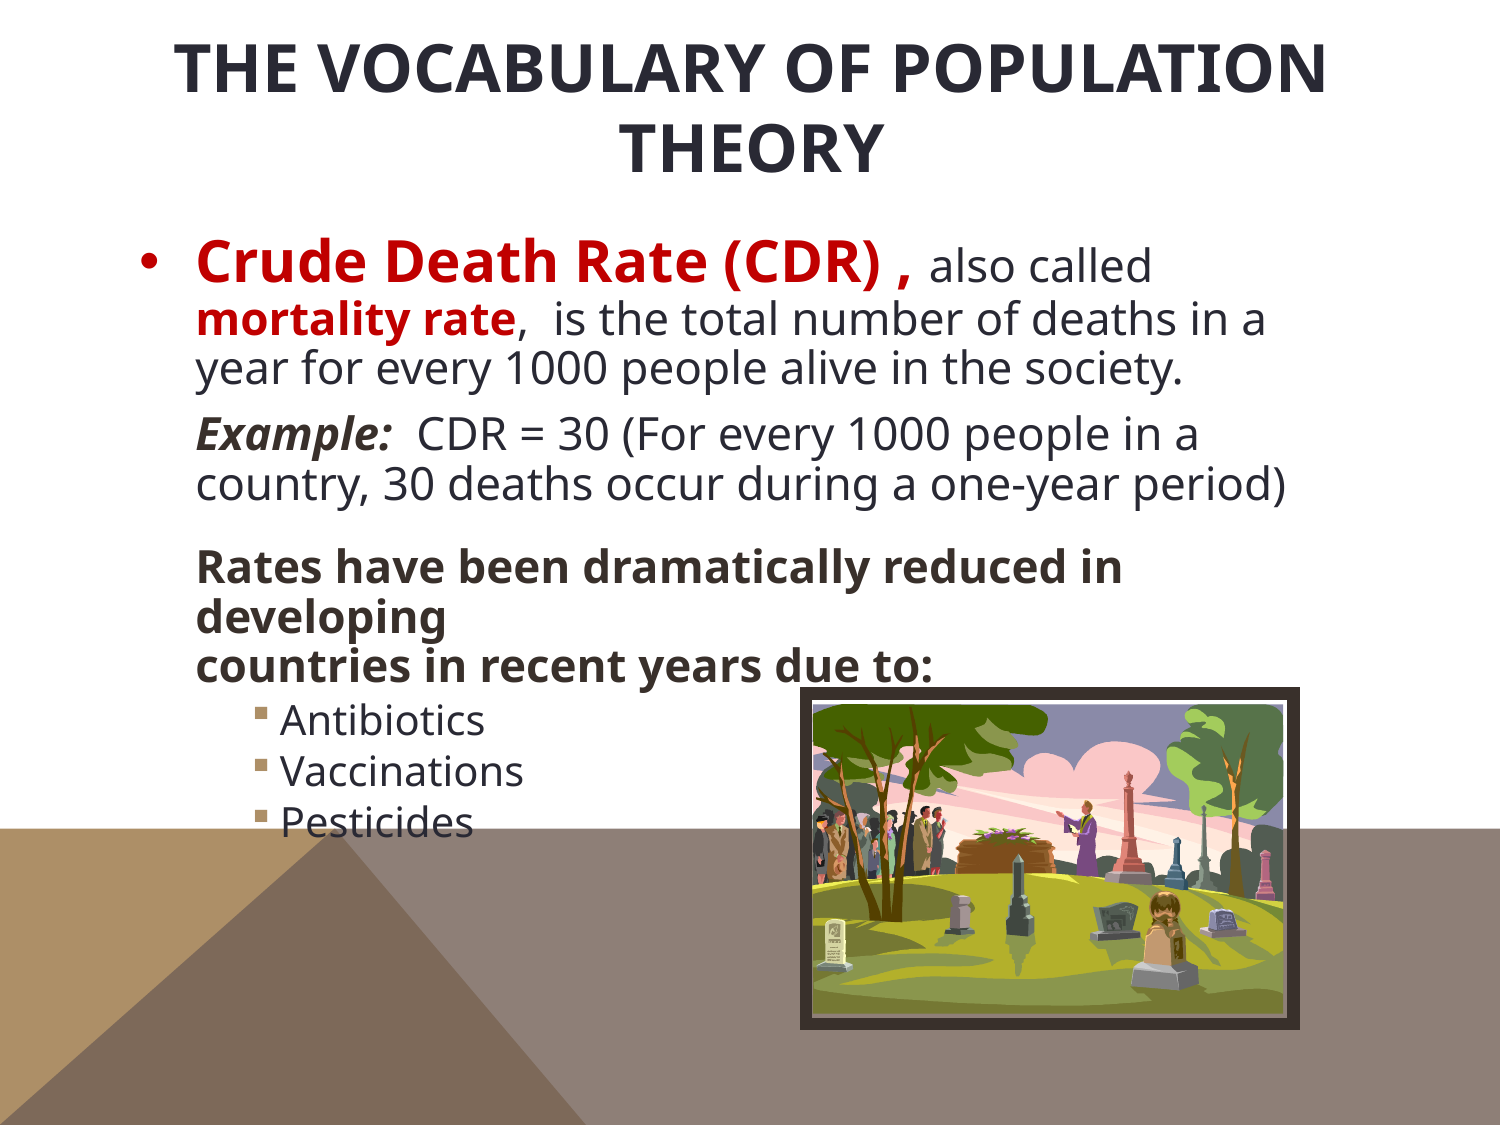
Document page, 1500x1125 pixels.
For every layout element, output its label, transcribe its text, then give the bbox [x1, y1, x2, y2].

list Crude Death Rate (CDR) , also called mortality rate, is the total number of deaths in a year for every 1000 people alive in the society. Example: CDR = 30 (For every 1000 people in a country, 30 deaths occur during a one-year period) Rates have been dramatically reduced in developing countries in recent years due to: Antibiotics Vaccinations Pesticides [123, 224, 1359, 883]
picture [812, 699, 1288, 1019]
title The vocabulary of population theory [134, 37, 1369, 175]
